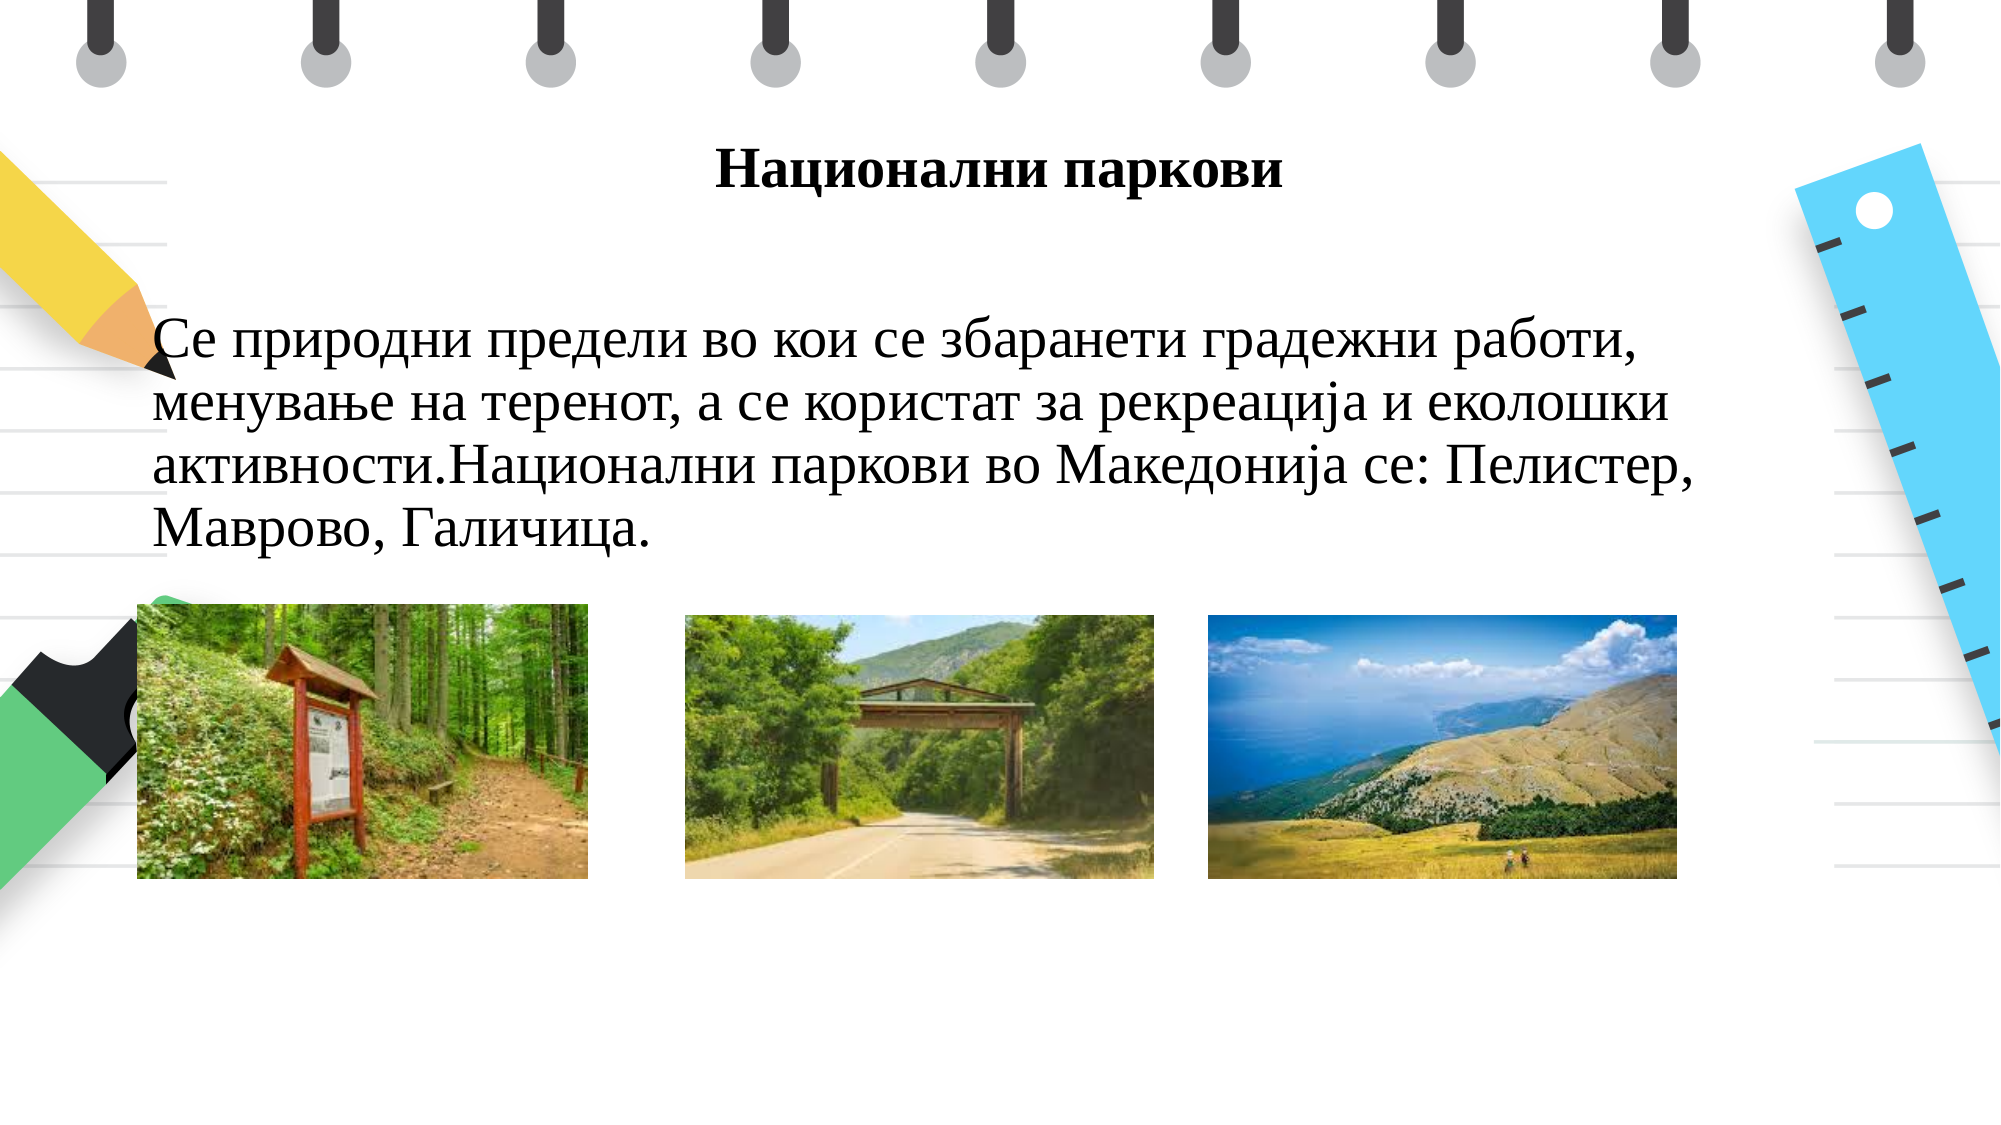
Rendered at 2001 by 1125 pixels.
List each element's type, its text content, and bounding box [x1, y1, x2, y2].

title Национални паркови [137, 59, 1863, 278]
list Се природни предели во кои се збаранети градежни работи, менување на теренот, а се користат за рекреација и еколошки активности.Национални паркови во Македонија се: Пелистер, Маврово, Галичица. [137, 299, 1863, 1014]
picture [0, 0, 2001, 1125]
